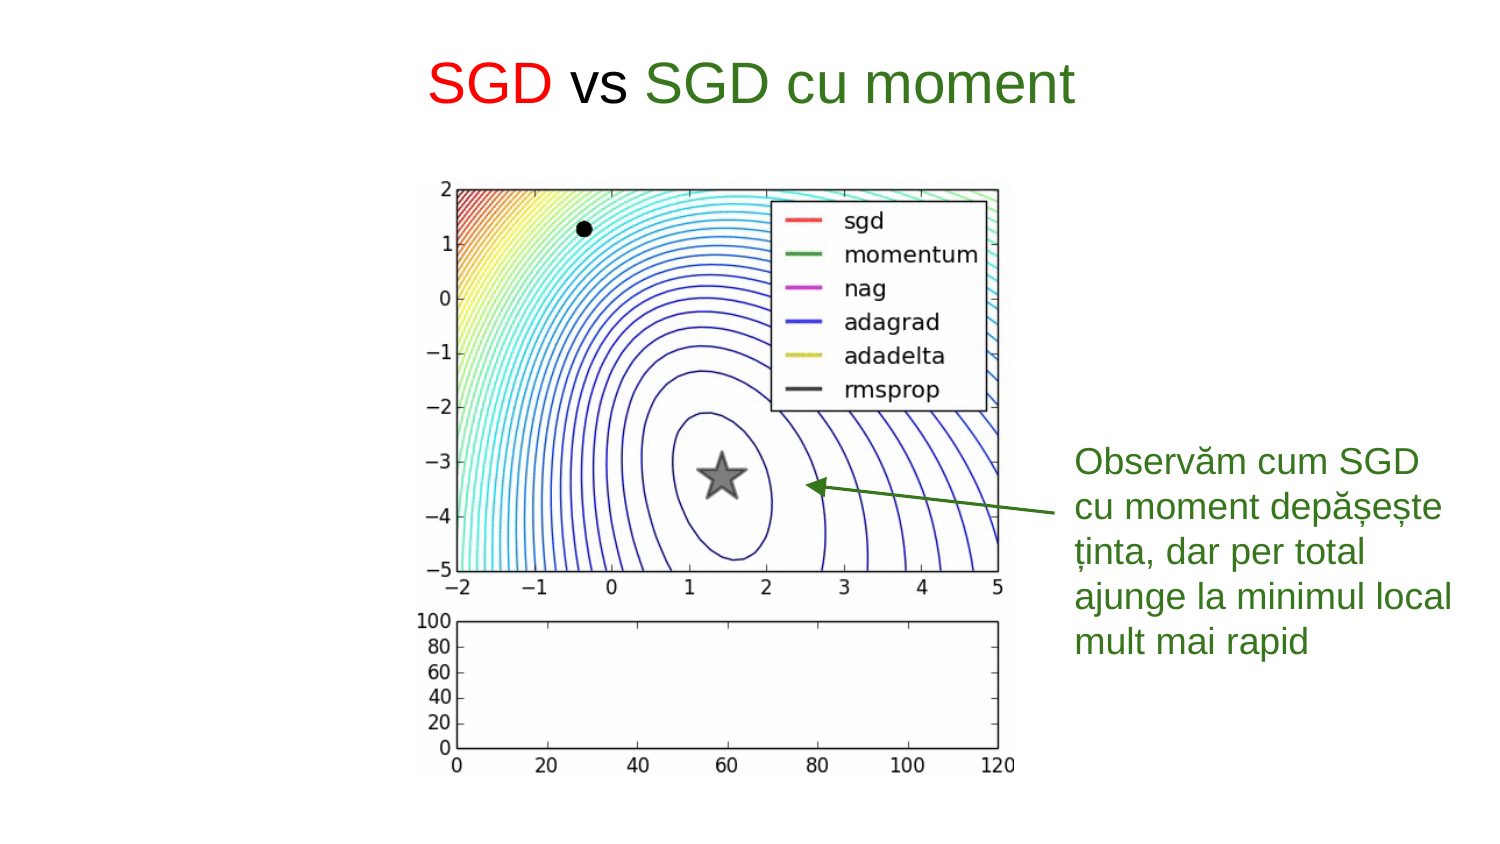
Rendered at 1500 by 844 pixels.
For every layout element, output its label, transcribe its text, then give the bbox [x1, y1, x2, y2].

picture [416, 179, 1015, 776]
text_box Observăm cum SGD cu moment depășește ținta, dar per total ajunge la minimul local mult mai rapid [1059, 422, 1470, 755]
text_box SGD vs SGD cu moment [33, 30, 1470, 144]
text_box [804, 484, 1055, 514]
